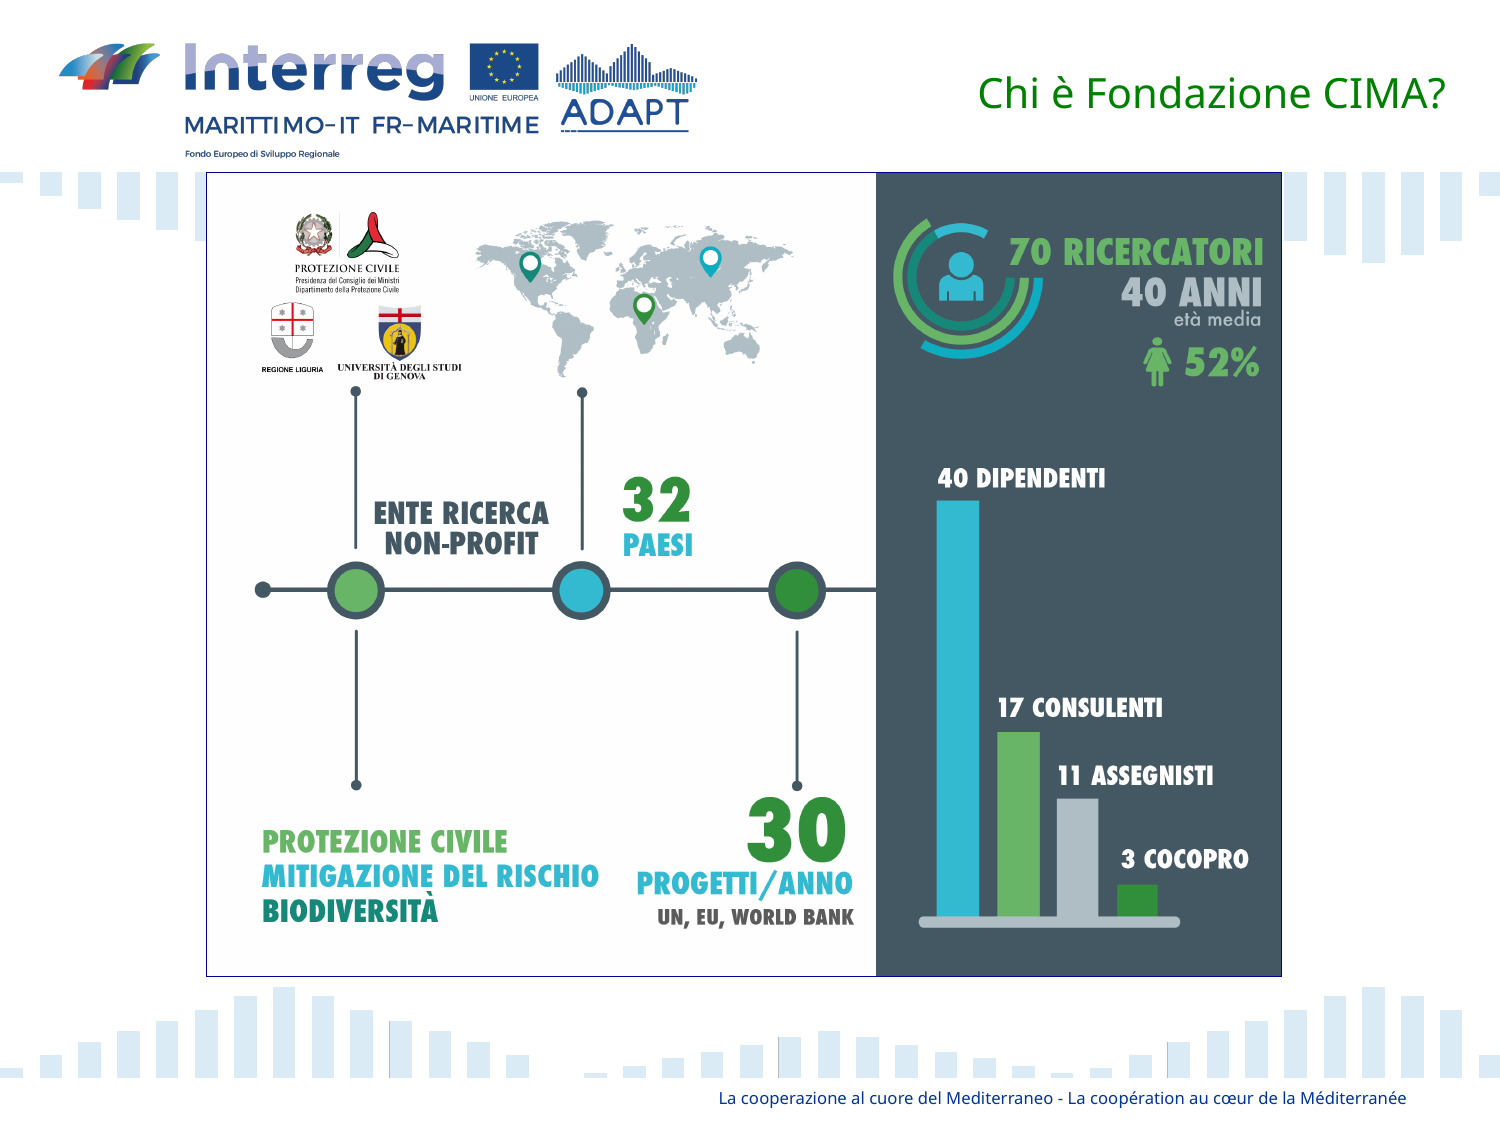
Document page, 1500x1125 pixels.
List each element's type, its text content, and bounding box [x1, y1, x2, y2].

picture [53, 19, 703, 164]
text_box Chi è Fondazione CIMA? [962, 59, 1483, 125]
picture [206, 172, 1282, 977]
